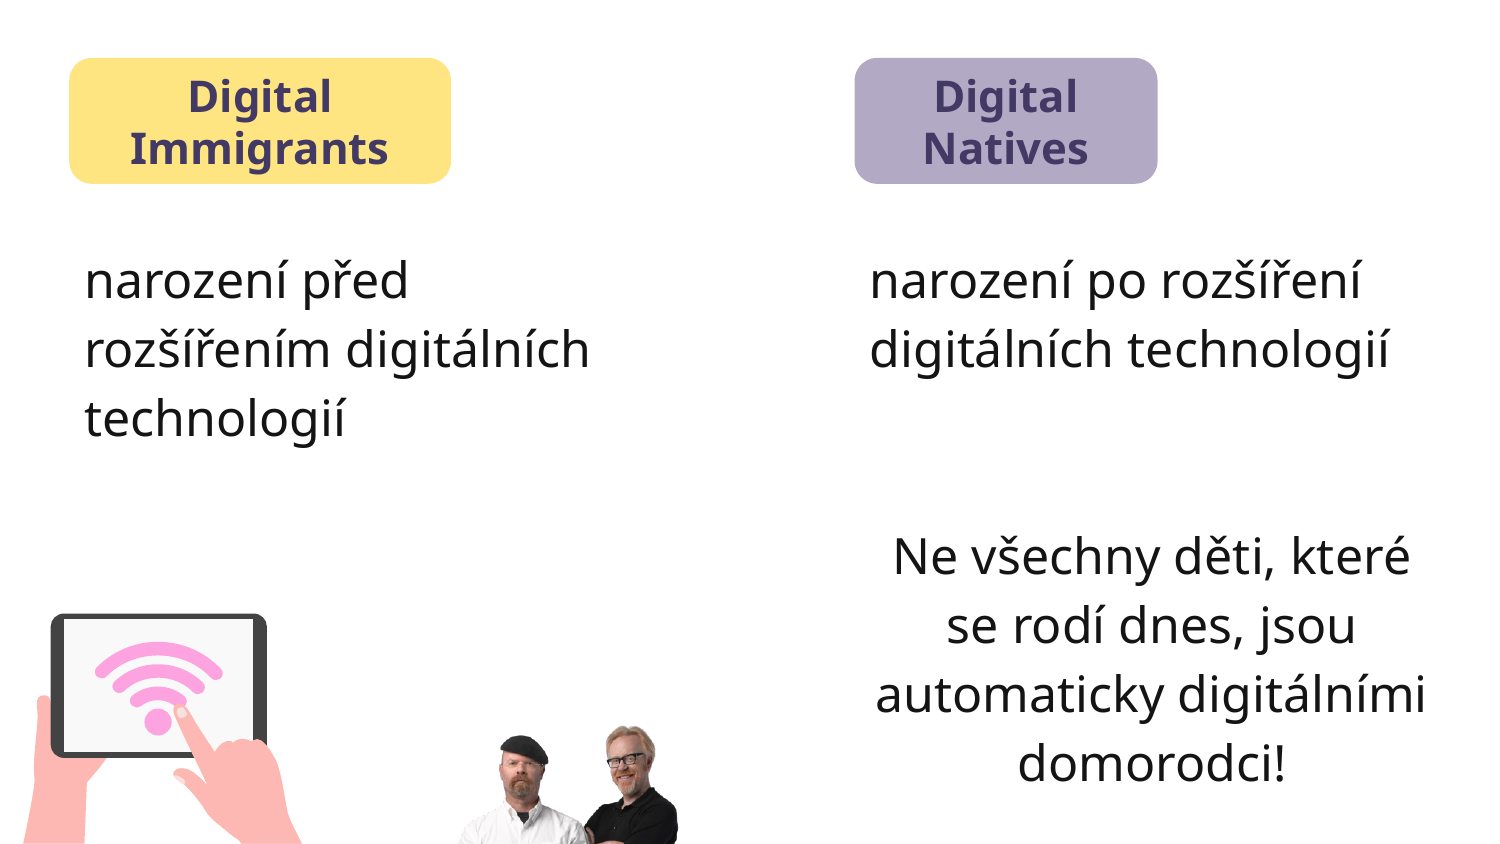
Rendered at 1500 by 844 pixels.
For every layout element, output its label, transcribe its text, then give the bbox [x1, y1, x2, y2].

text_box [22, 613, 303, 844]
picture [380, 695, 758, 844]
text_box Digital Immigrants [69, 57, 452, 184]
text_box Digital Natives [854, 57, 1158, 184]
text_box narození po rozšíření digitálních technologií Ne všechny děti, které se rodí dnes, jsou automaticky digitálními domorodci! [854, 224, 1450, 844]
text_box narození před rozšířením digitálních technologií [69, 224, 646, 462]
